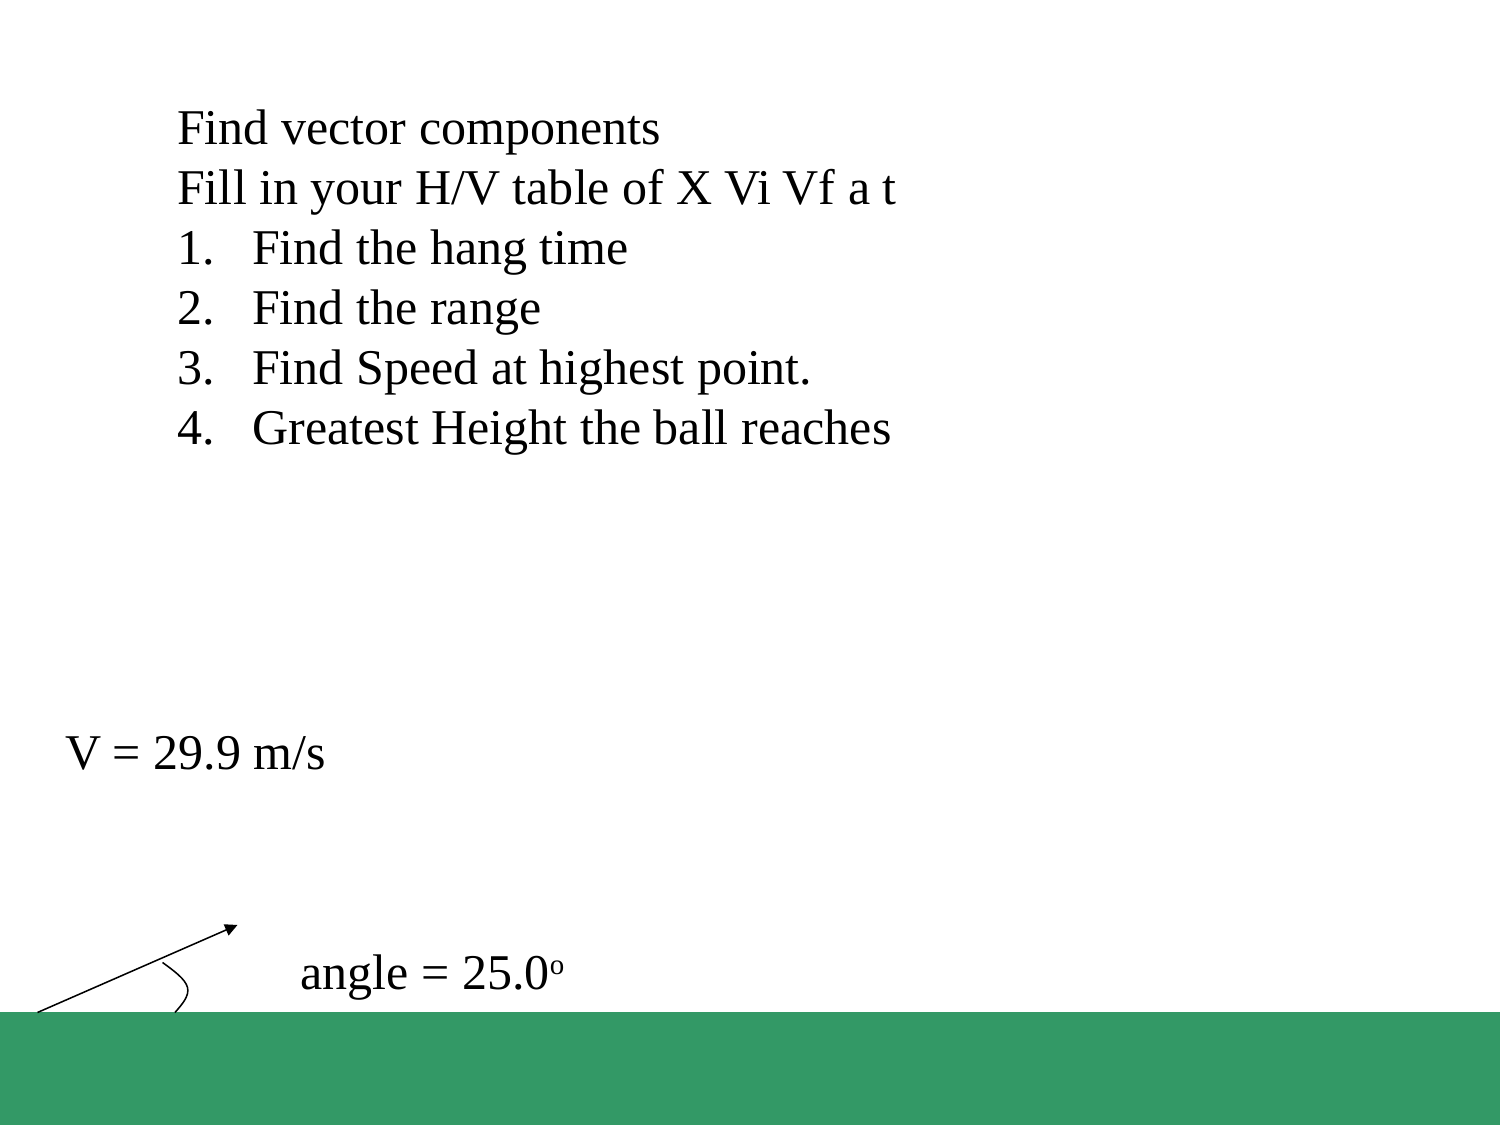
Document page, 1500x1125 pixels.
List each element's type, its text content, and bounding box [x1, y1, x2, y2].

text_box angle = 25.0o [285, 931, 580, 1007]
text_box [0, 1012, 1500, 1125]
text_box V = 29.9 m/s [50, 712, 342, 788]
text_box Find vector components Fill in your H/V table of X Vi Vf a t Find the hang time Find the range Find Speed at highest point. Greatest Height the ball reaches [162, 87, 1150, 463]
text_box [37, 924, 238, 1013]
text_box [162, 962, 188, 1013]
